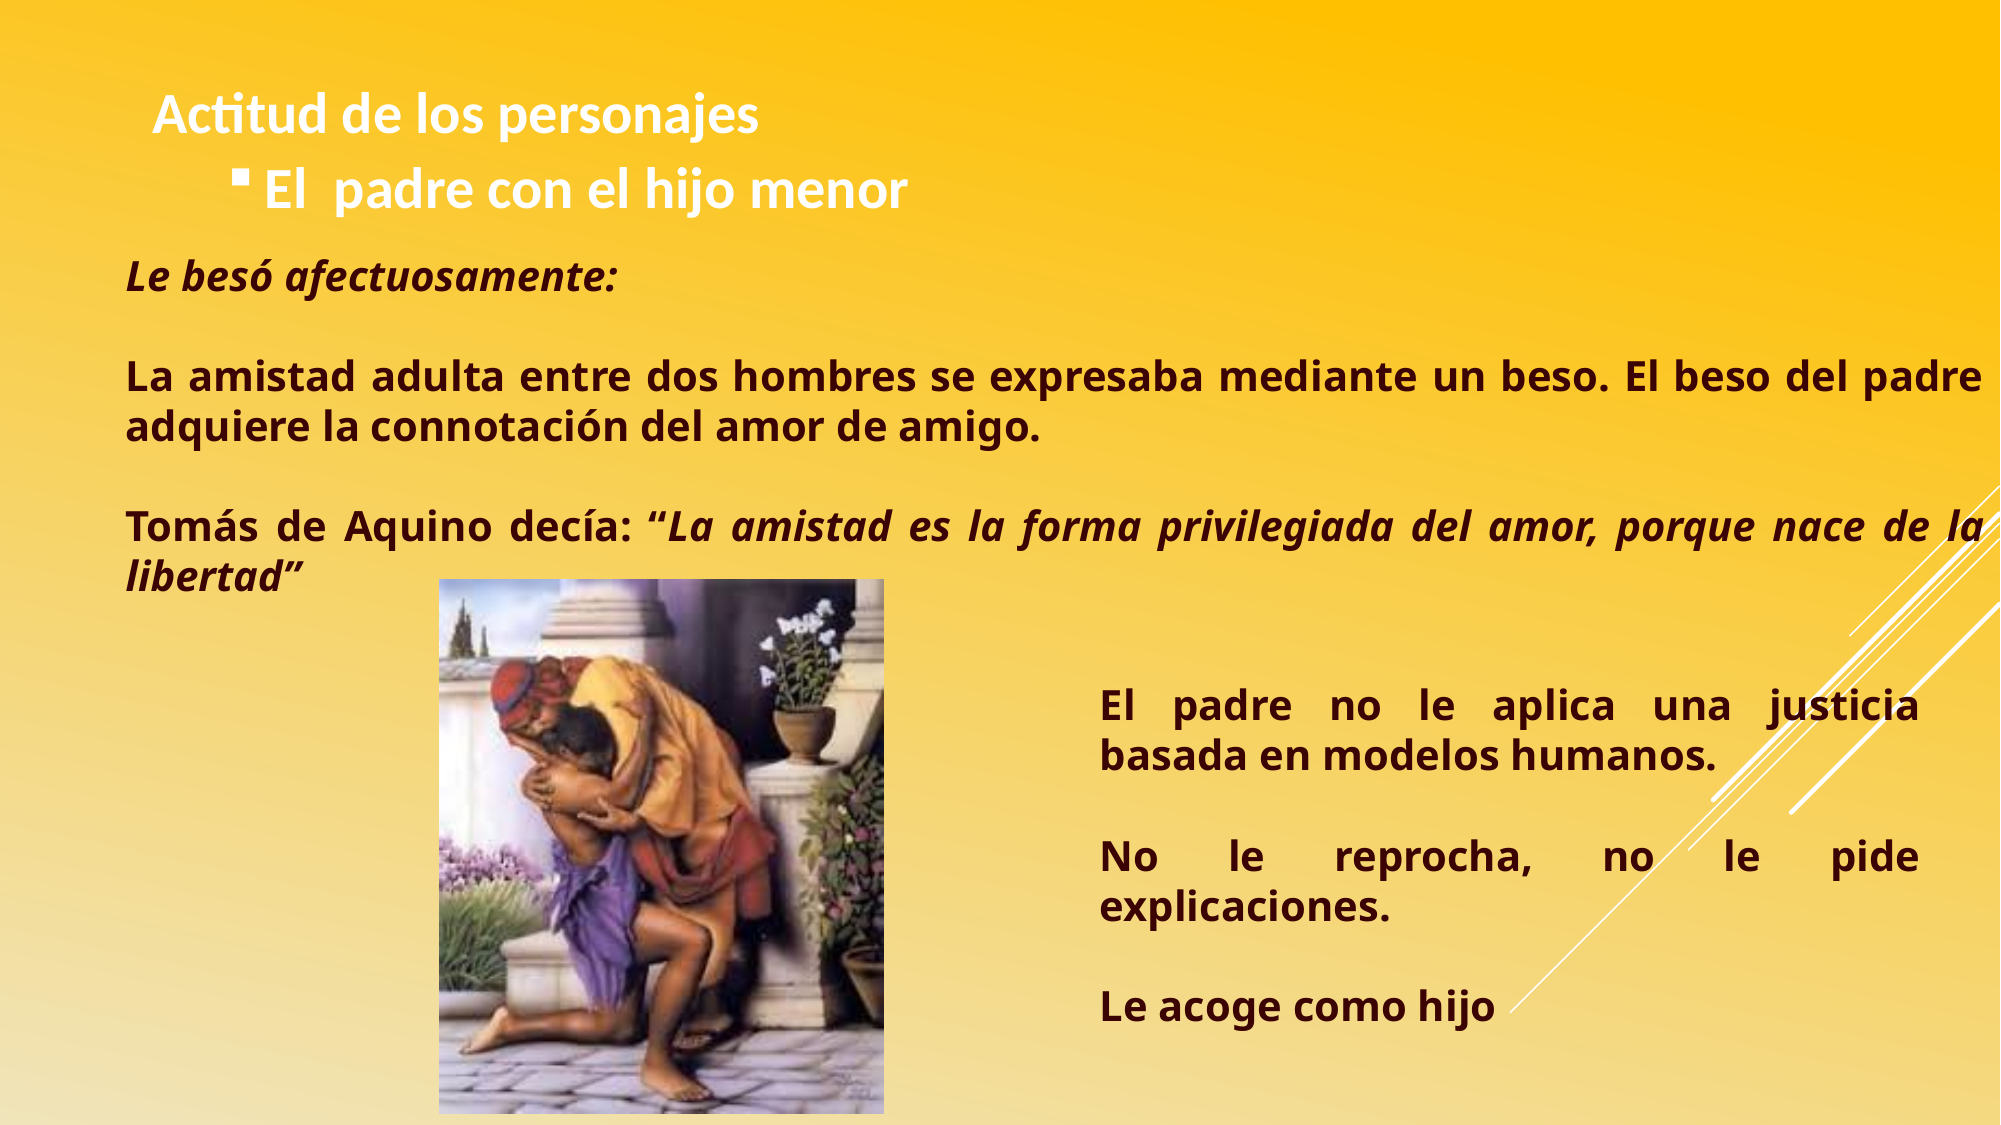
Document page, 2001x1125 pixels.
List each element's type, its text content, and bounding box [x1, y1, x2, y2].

text_box Actitud de los personajes El padre con el hijo menor [62, 62, 1430, 228]
text_box El padre no le aplica una justicia basada en modelos humanos. No le reprocha, no le pide explicaciones. Le acoge como hijo [1085, 671, 1936, 1037]
picture [439, 579, 885, 1114]
text_box Le besó afectuosamente: La amistad adulta entre dos hombres se expresaba mediante un beso. El beso del padre adquiere la connotación del amor de amigo. Tomás de Aquino decía: “La amistad es la forma privilegiada del amor, porque nace de la libertad” [110, 242, 2000, 608]
